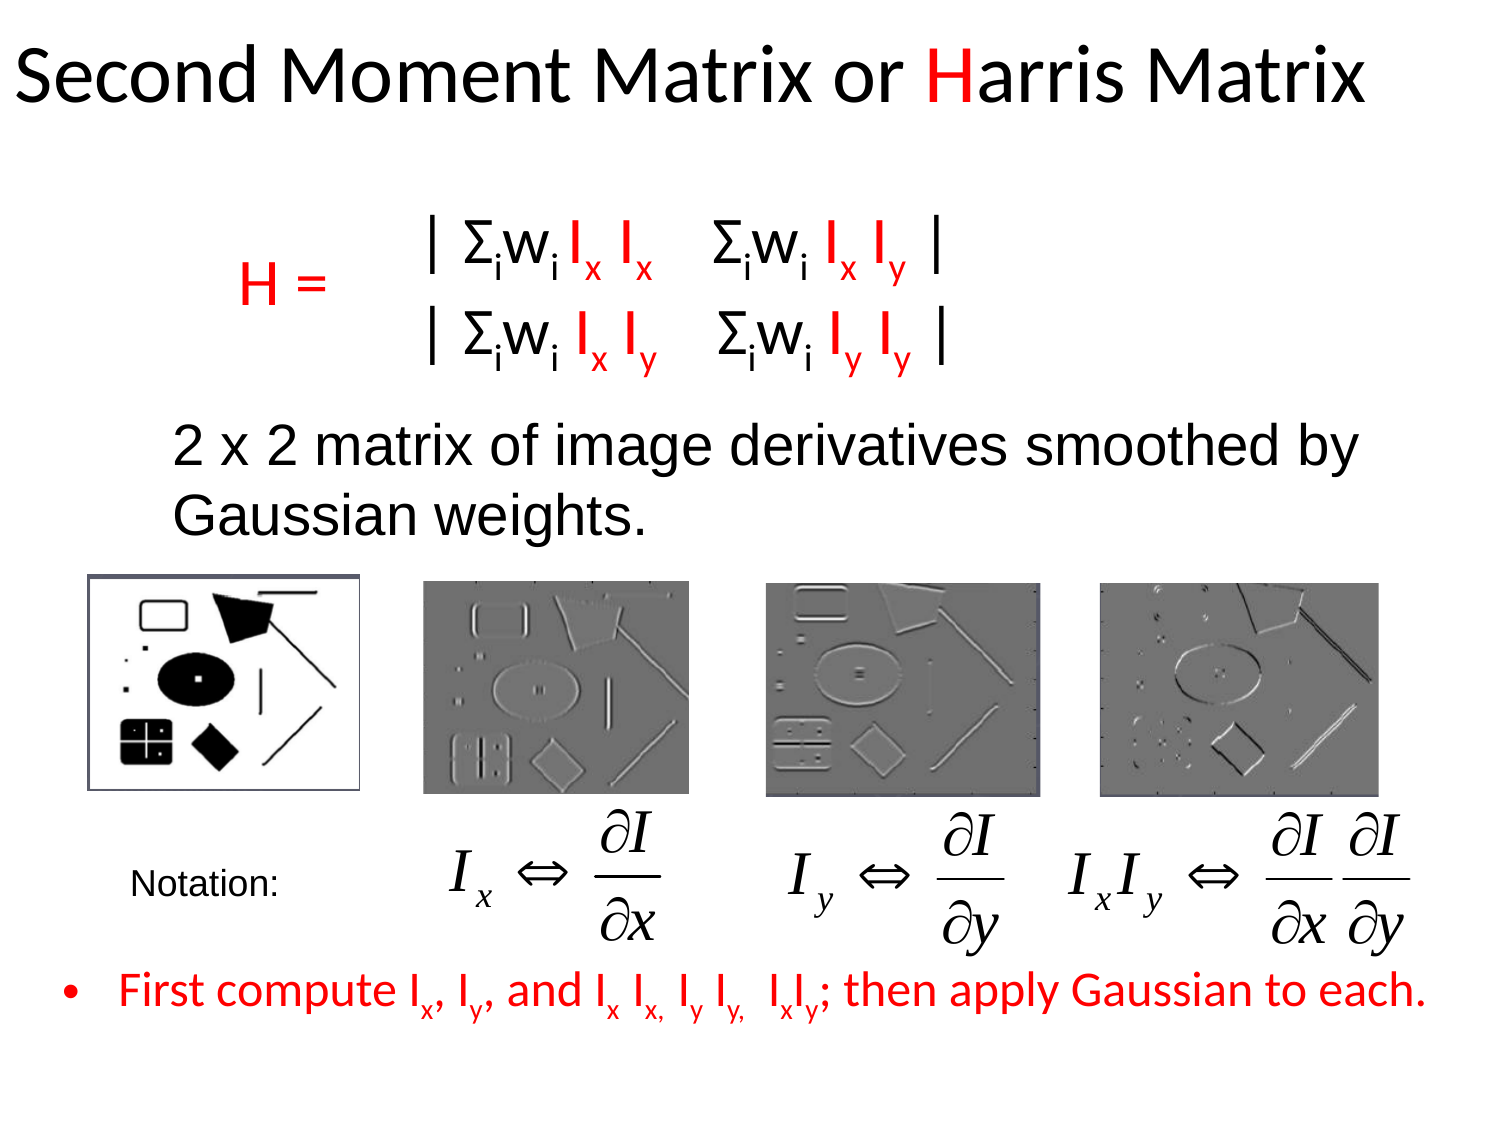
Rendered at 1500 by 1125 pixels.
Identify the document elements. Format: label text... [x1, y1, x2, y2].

text_box First compute Ix, Iy, and Ix Ix, Iy Iy, IxIy; then apply Gaussian to each. [47, 949, 1443, 1033]
picture [1056, 583, 1422, 968]
text_box H = [224, 231, 344, 327]
text_box | Σiwi Ix Ix Σiwi Ix Iy | | Σiwi Ix Iy Σiwi Iy Iy | [402, 189, 972, 387]
picture [423, 581, 690, 955]
picture [765, 583, 1041, 968]
text_box Second Moment Matrix or Harris Matrix [0, 24, 1413, 113]
picture [87, 574, 360, 792]
text_box Notation: [115, 851, 361, 912]
text_box 2 x 2 matrix of image derivatives smoothed by Gaussian weights. [157, 399, 1439, 555]
